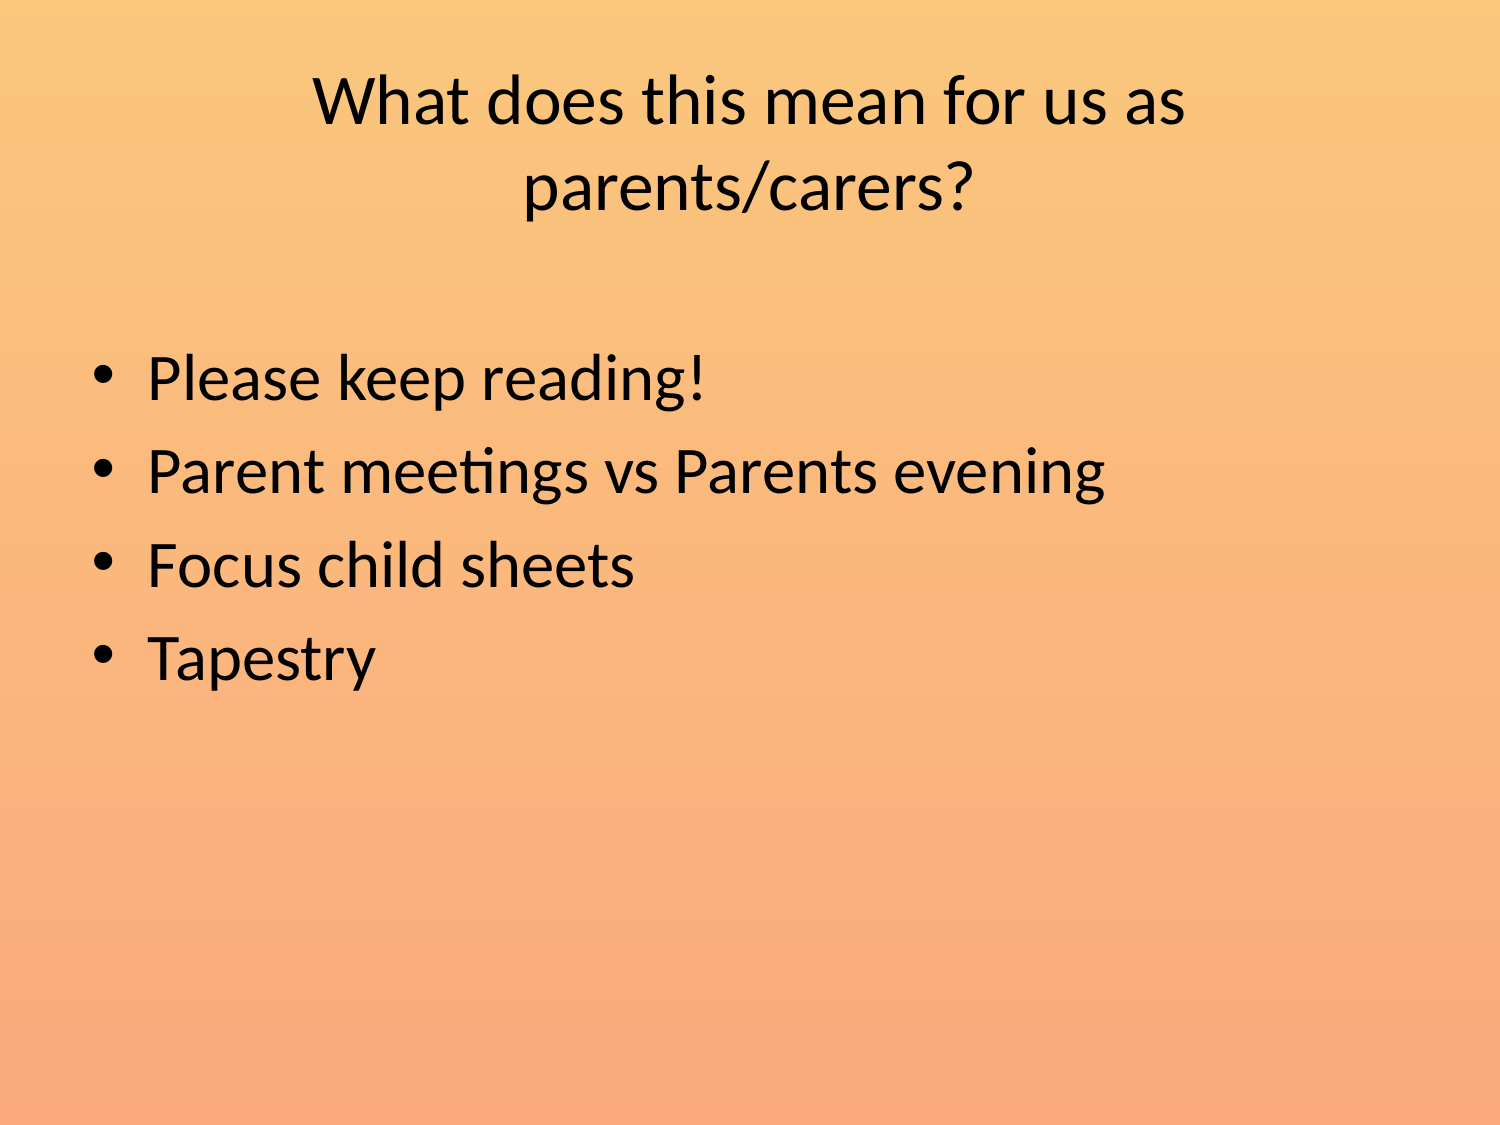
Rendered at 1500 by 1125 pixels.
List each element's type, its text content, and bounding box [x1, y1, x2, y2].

list Please keep reading! Parent meetings vs Parents evening Focus child sheets Tapestry [76, 326, 1427, 839]
title What does this mean for us as parents/carers? [75, 45, 1425, 233]
